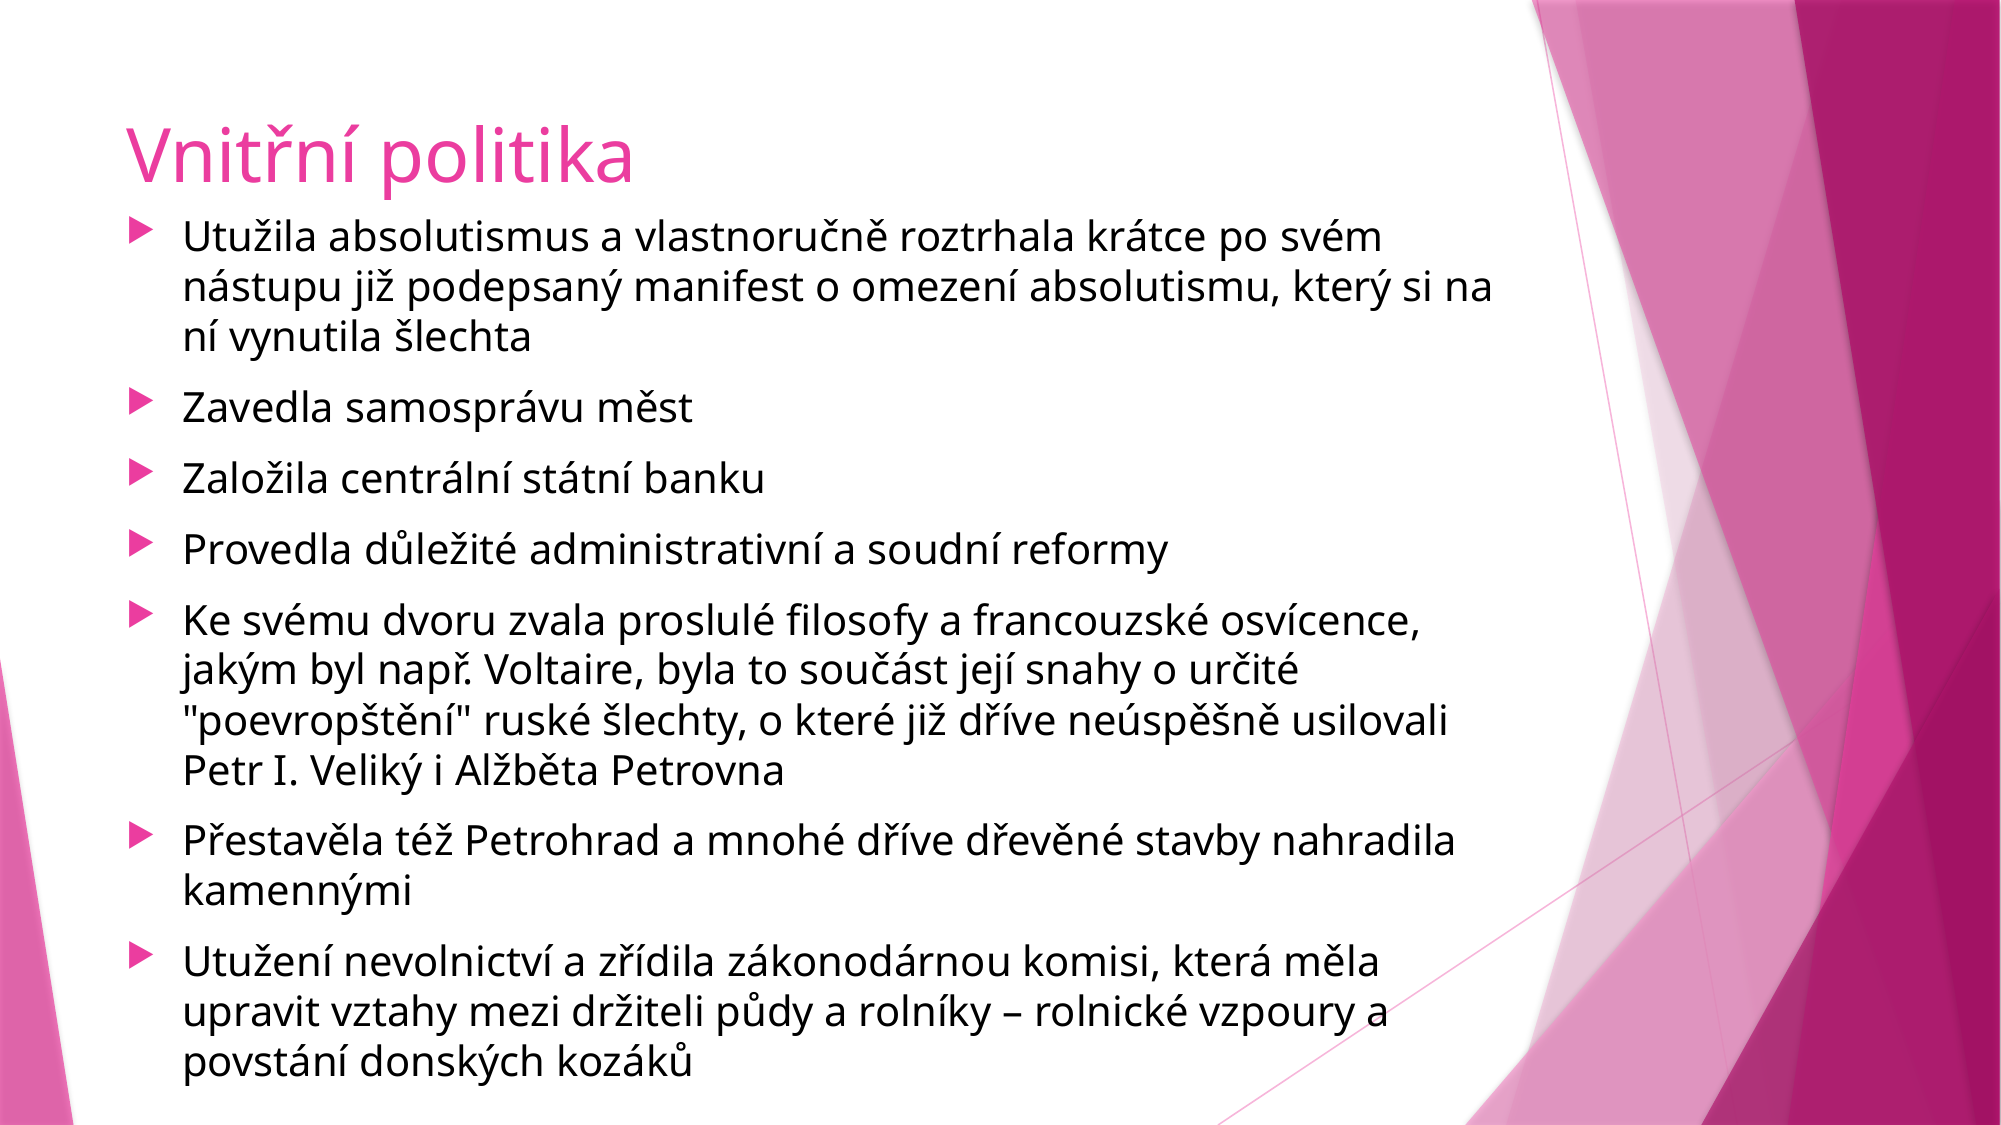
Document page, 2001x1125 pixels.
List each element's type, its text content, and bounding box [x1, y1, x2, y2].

title Vnitřní politika [111, 99, 1522, 202]
list Utužila absolutismus a vlastnoručně roztrhala krátce po svém nástupu již podepsaný manifest o omezení absolutismu, který si na ní vynutila šlechta Zavedla samosprávu měst Založila centrální státní banku Provedla důležité administrativní a soudní reformy Ke svému dvoru zvala proslulé filosofy a francouzské osvícence, jakým byl např. Voltaire, byla to součást její snahy o určité "poevropštění" ruské šlechty, o které již dříve neúspěšně usilovali Petr I. Veliký i Alžběta Petrovna Přestavěla též Petrohrad a mnohé dříve dřevěné stavby nahradila kamennými Utužení nevolnictví a zřídila zákonodárnou komisi, která měla upravit vztahy mezi držiteli půdy a rolníky – rolnické vzpoury a povstání donských kozáků [111, 202, 1522, 1094]
